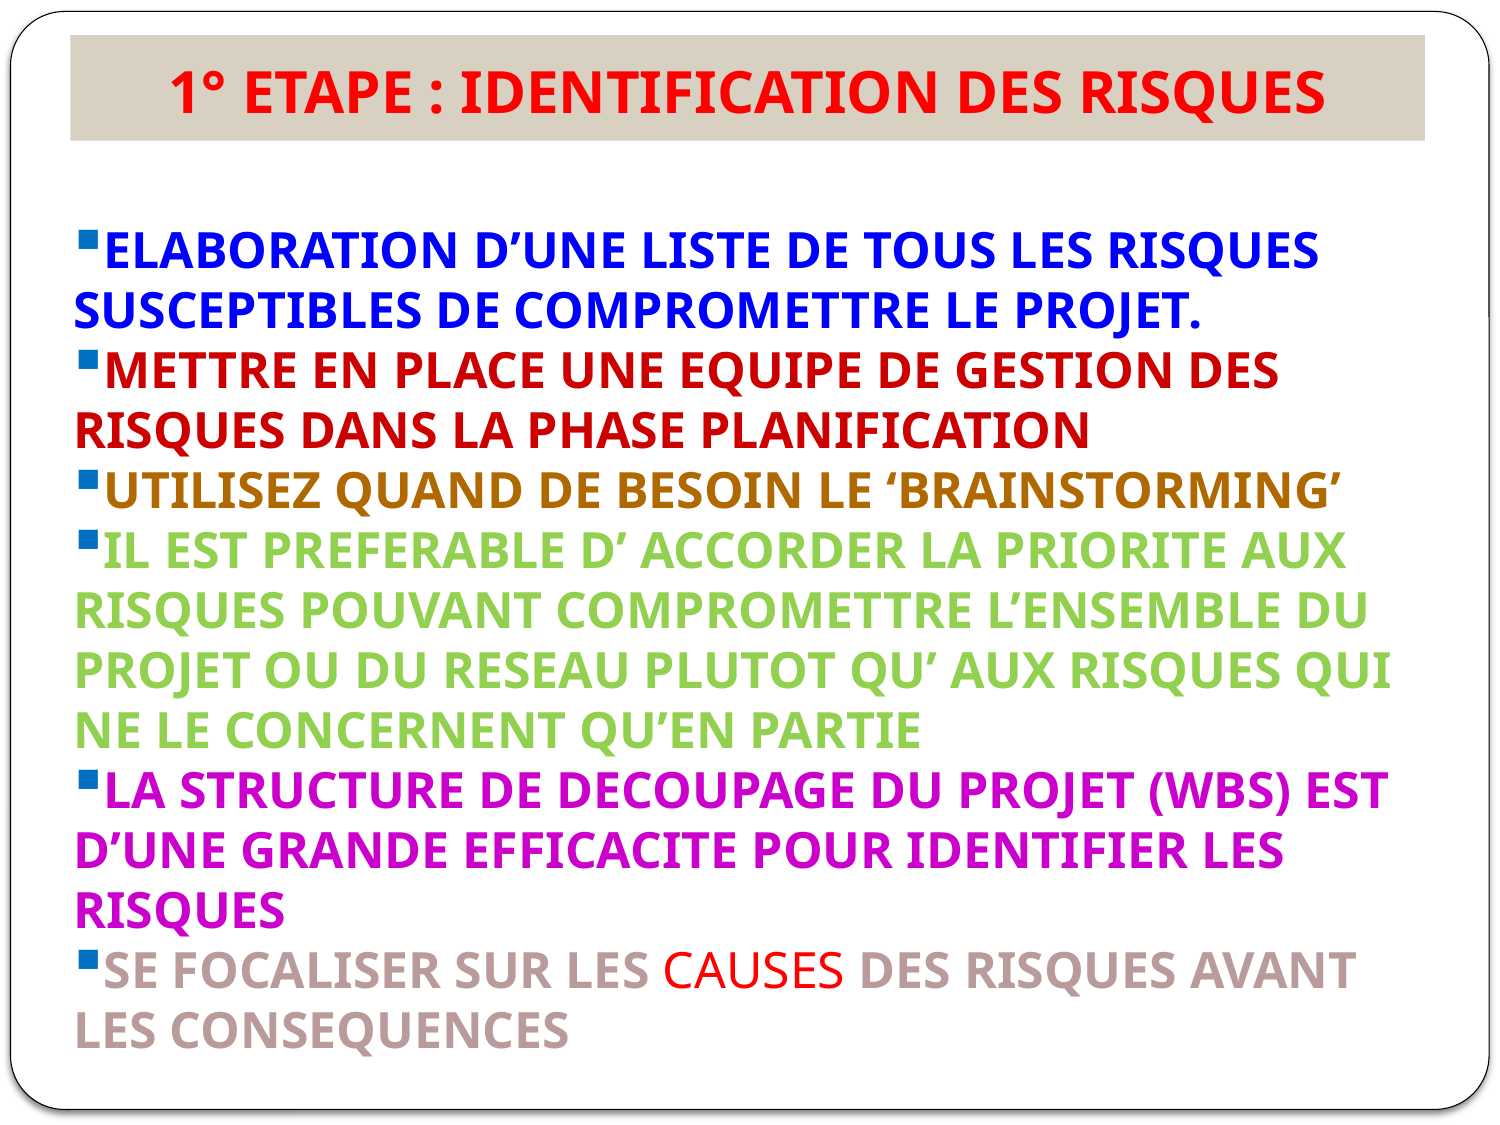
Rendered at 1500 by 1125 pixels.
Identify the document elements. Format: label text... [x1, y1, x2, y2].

text_box ELABORATION D’UNE LISTE DE TOUS LES RISQUES SUSCEPTIBLES DE COMPROMETTRE LE PROJET. METTRE EN PLACE UNE EQUIPE DE GESTION DES RISQUES DANS LA PHASE PLANIFICATION UTILISEZ QUAND DE BESOIN LE ‘BRAINSTORMING’ IL EST PREFERABLE D’ ACCORDER LA PRIORITE AUX RISQUES POUVANT COMPROMETTRE L’ENSEMBLE DU PROJET OU DU RESEAU PLUTOT QU’ AUX RISQUES QUI NE LE CONCERNENT QU’EN PARTIE LA STRUCTURE DE DECOUPAGE DU PROJET (WBS) EST D’UNE GRANDE EFFICACITE POUR IDENTIFIER LES RISQUES SE FOCALISER SUR LES CAUSES DES RISQUES AVANT LES CONSEQUENCES [58, 210, 1418, 1066]
title 1° ETAPE : IDENTIFICATION DES RISQUES [70, 35, 1425, 141]
